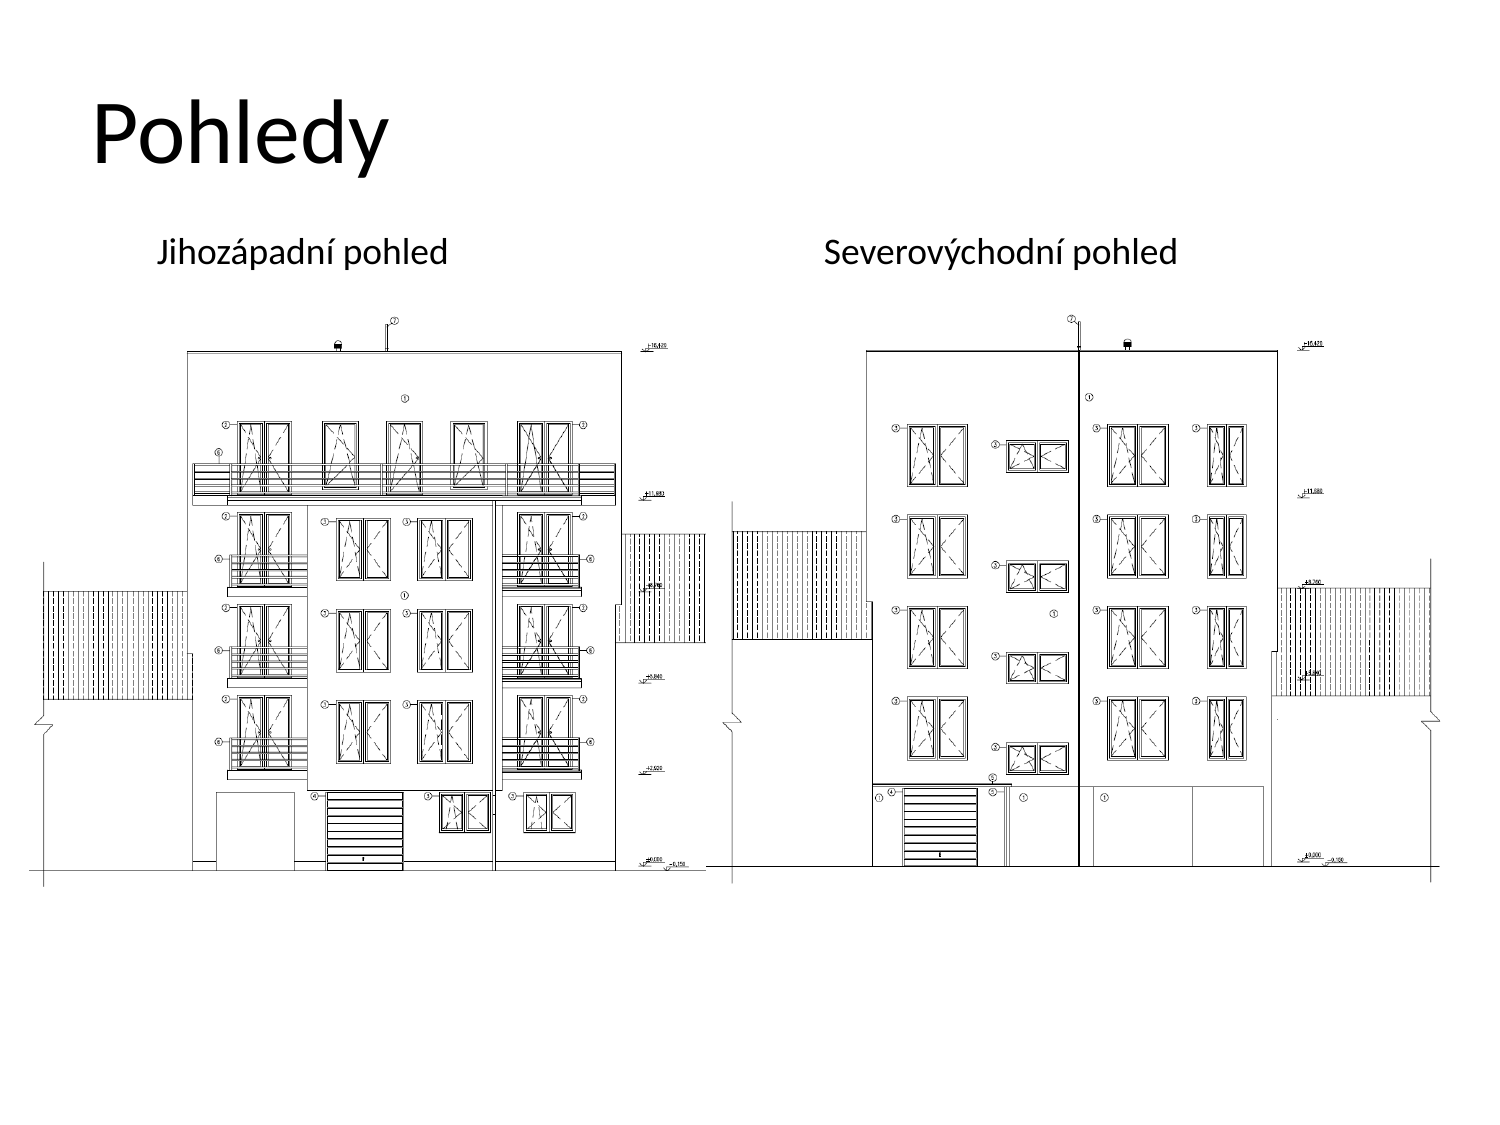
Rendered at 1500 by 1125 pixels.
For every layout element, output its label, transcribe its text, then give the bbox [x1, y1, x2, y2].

list Jihozápadní pohled [141, 219, 664, 303]
picture [29, 304, 1479, 915]
title Pohledy [76, 32, 729, 221]
text_box Severovýchodní pohled [808, 219, 1331, 303]
